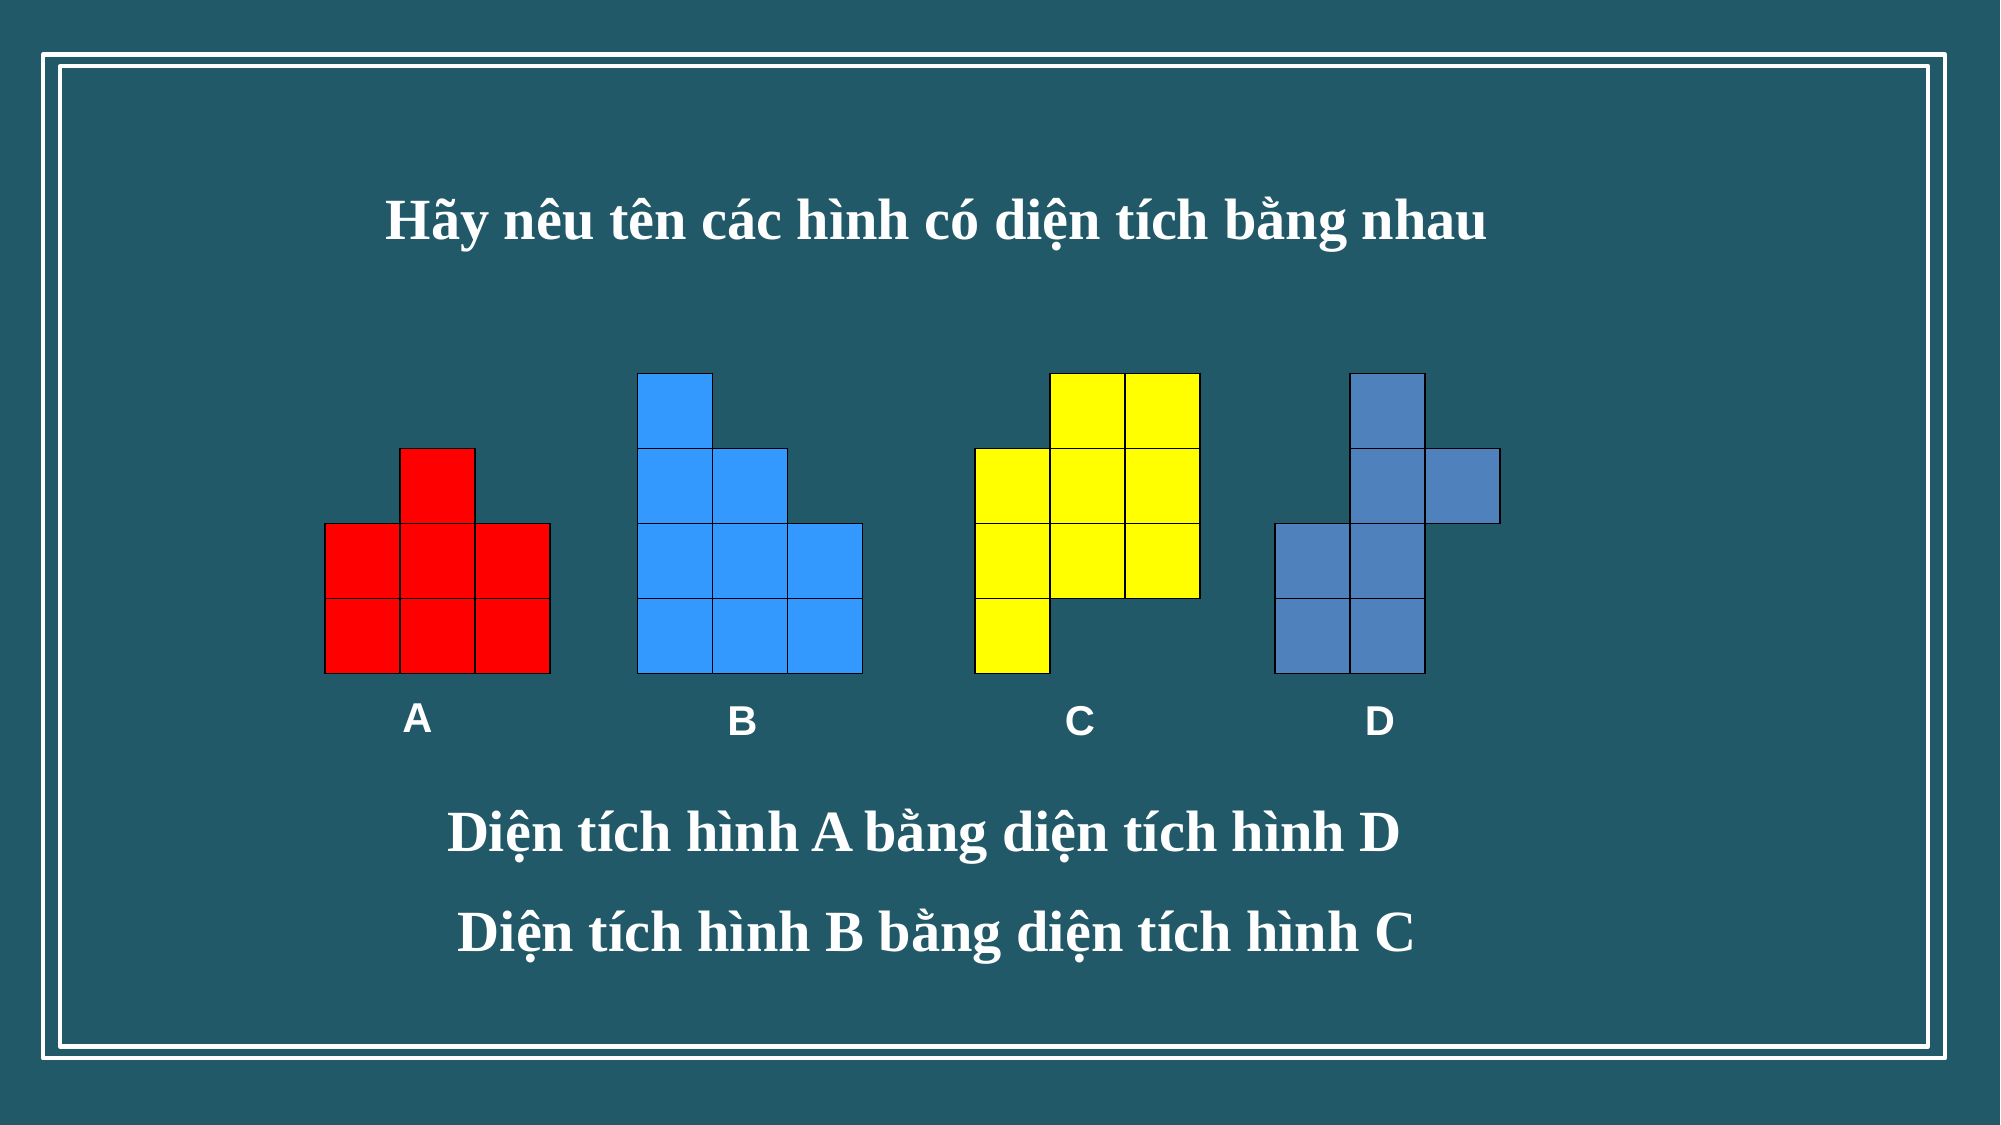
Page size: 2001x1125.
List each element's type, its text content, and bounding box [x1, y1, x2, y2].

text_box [637, 373, 863, 752]
text_box Diện tích hình A bằng diện tích hình D [237, 786, 1613, 871]
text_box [324, 448, 551, 749]
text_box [974, 373, 1201, 752]
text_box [1274, 373, 1501, 752]
text_box Hãy nêu tên các hình có diện tích bằng nhau [249, 173, 1625, 259]
text_box Diện tích hình B bằng diện tích hình C [249, 886, 1625, 971]
